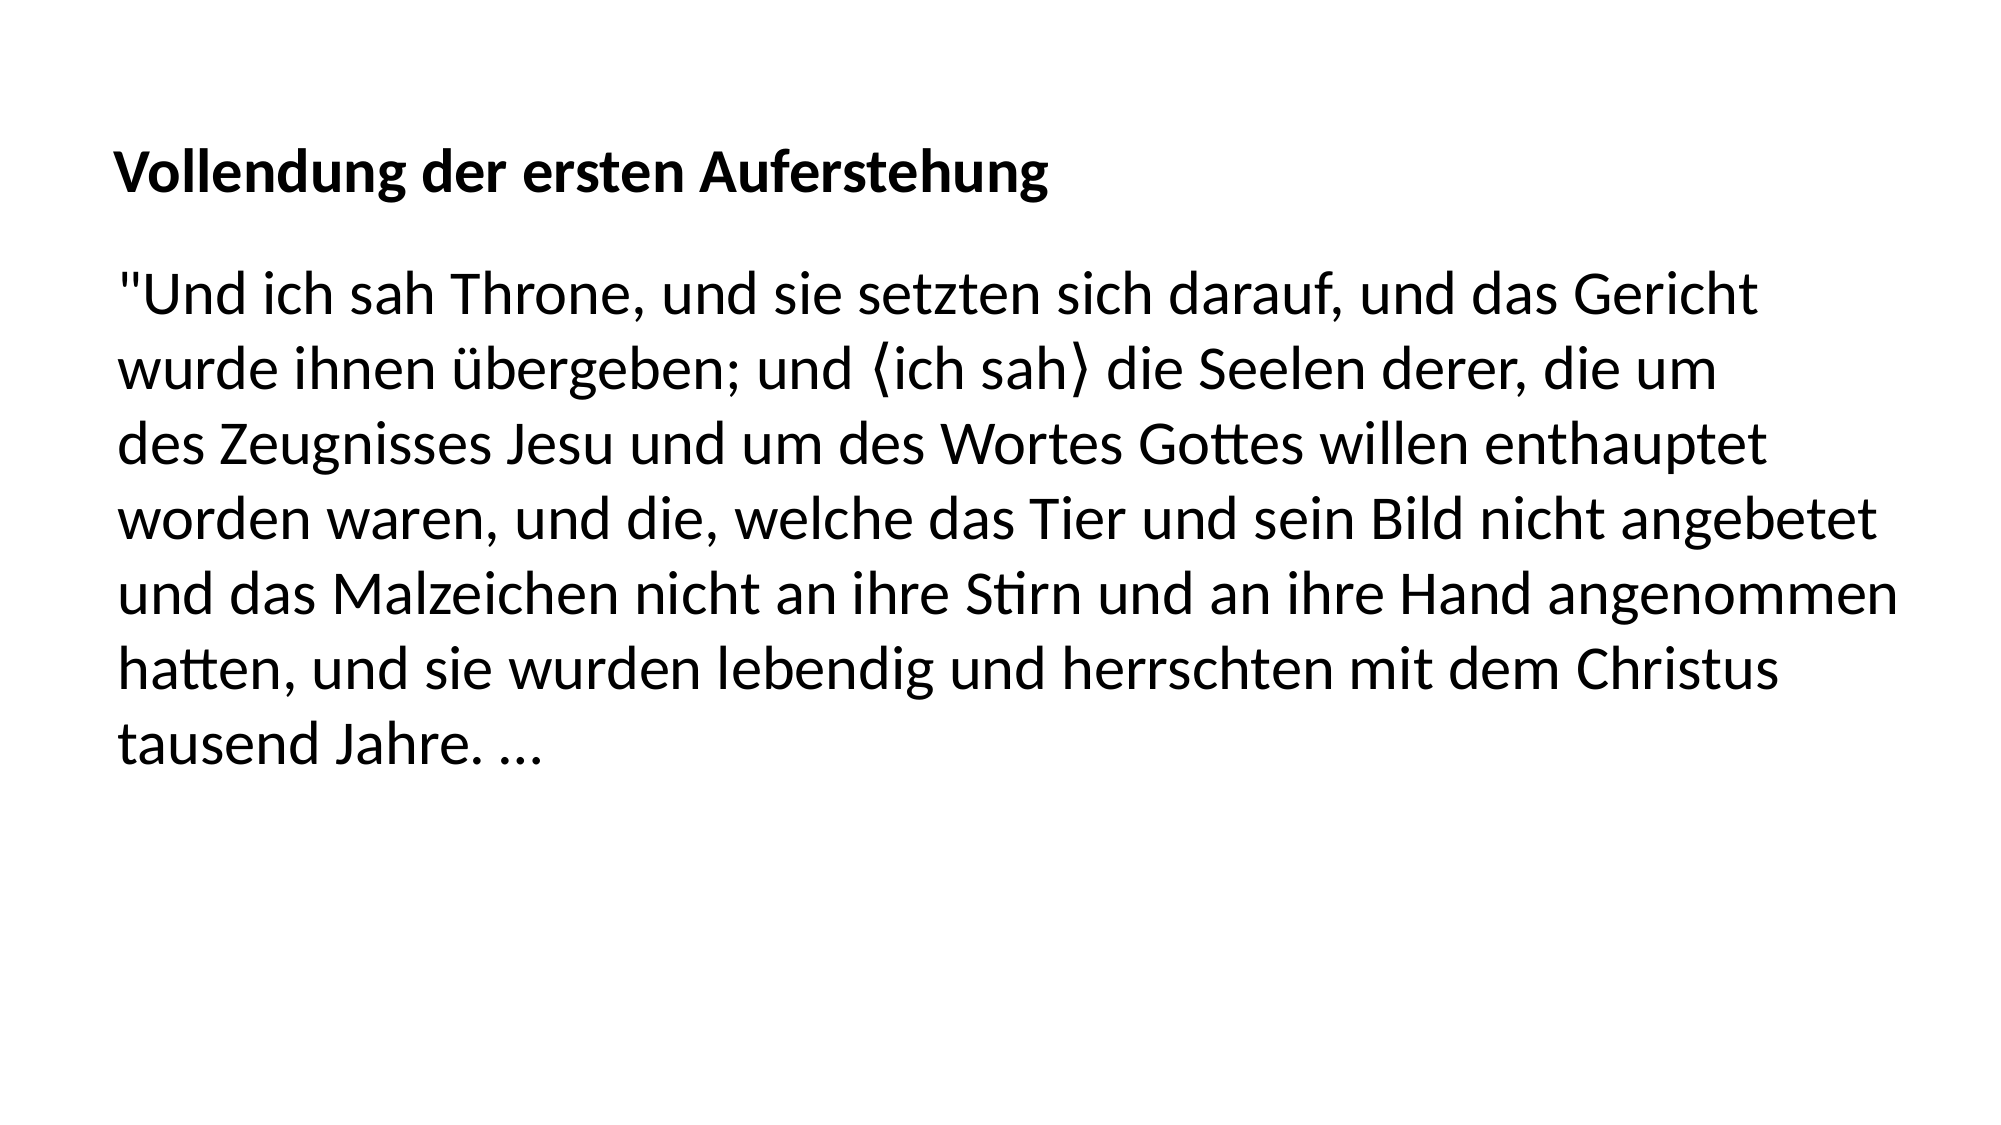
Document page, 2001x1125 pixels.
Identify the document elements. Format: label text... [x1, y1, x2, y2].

text_box Vollendung der ersten Auferstehung [99, 123, 1066, 213]
text_box "Und ich sah Throne, und sie setzten sich darauf, und das Gericht wurde ihnen übergeben; und ⟨ich sah⟩ die Seelen derer, die um des Zeugnisses Jesu und um des Wortes Gottes willen enthauptet worden waren, und die, welche das Tier und sein Bild nicht angebetet und das Malzeichen nicht an ihre Stirn und an ihre Hand angenommen hatten, und sie wurden lebendig und herrschten mit dem Christus tausend Jahre. … [102, 244, 1932, 785]
